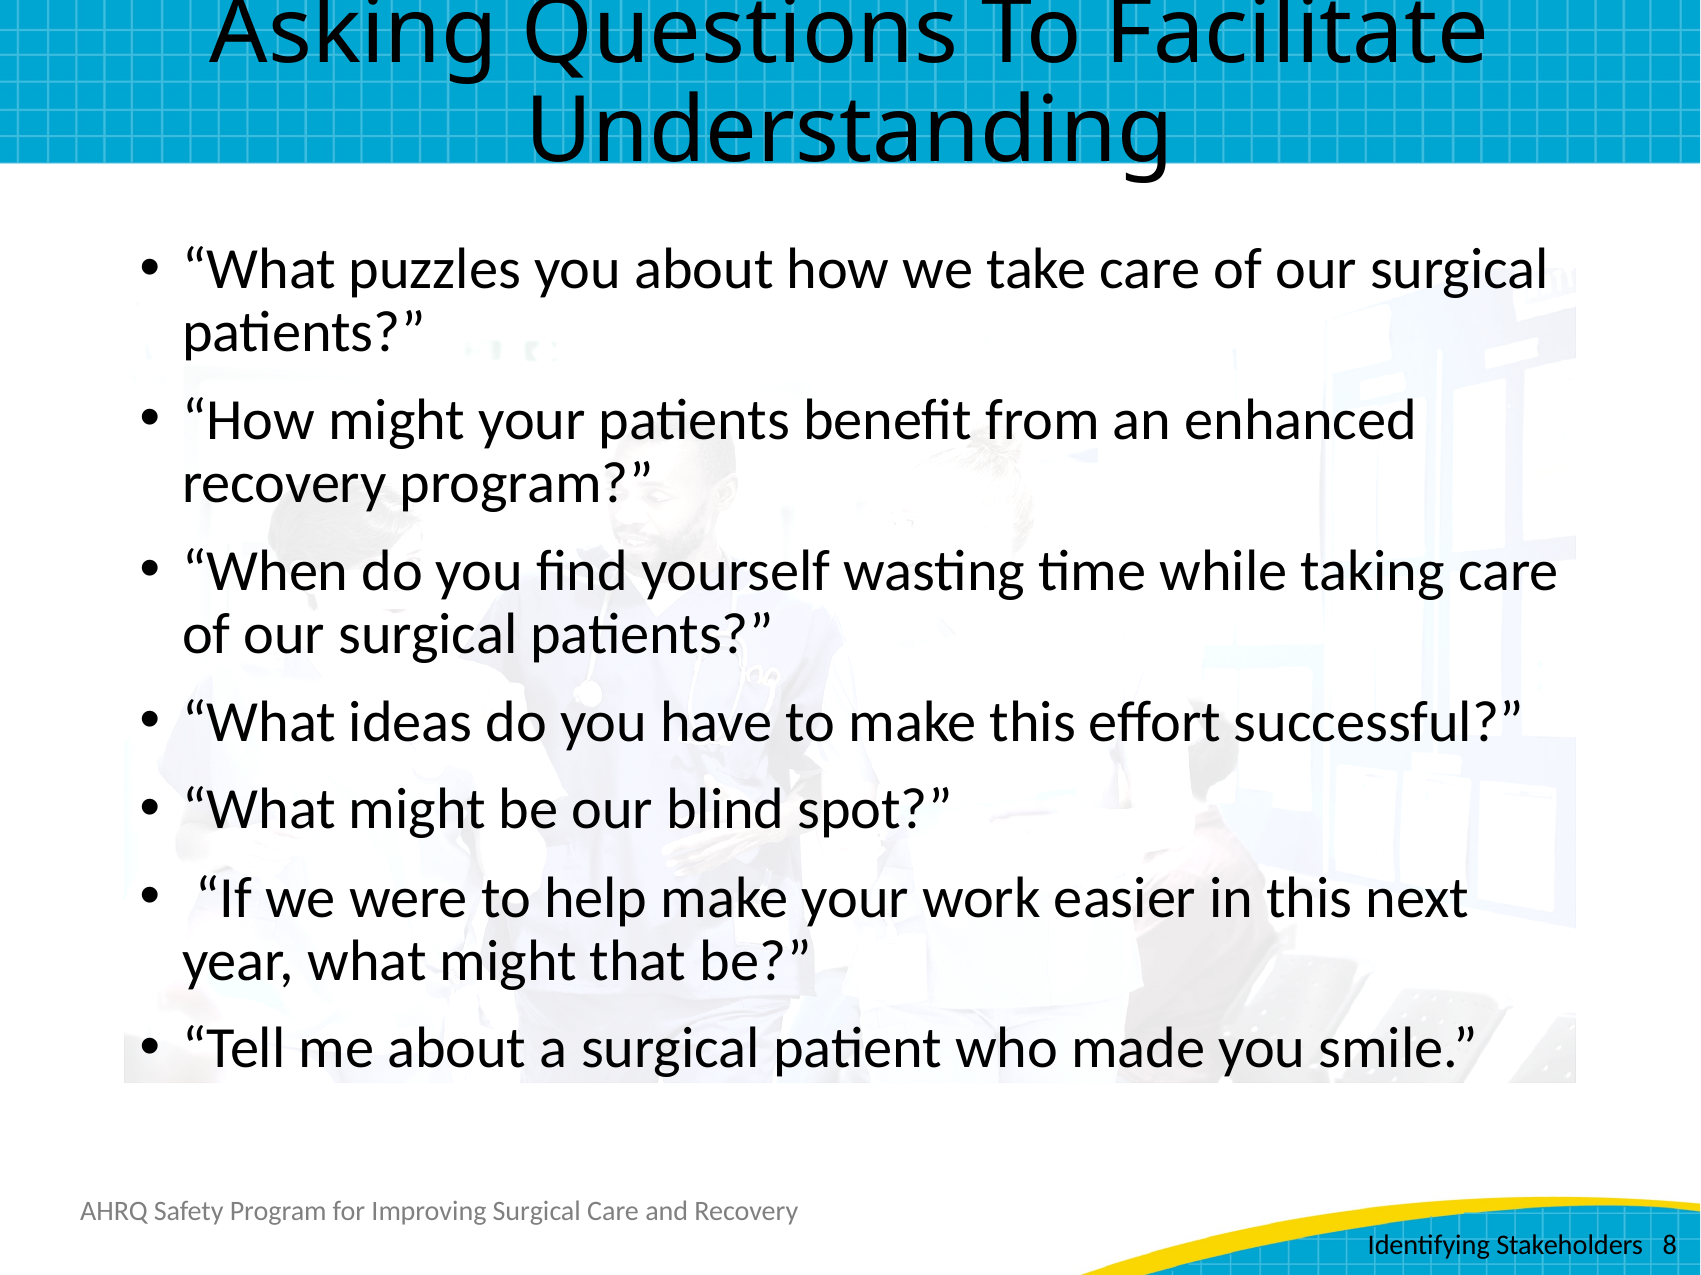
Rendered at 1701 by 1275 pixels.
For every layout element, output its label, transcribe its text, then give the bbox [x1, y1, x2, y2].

title Asking Questions To Facilitate Understanding [0, 0, 1700, 165]
picture [0, 163, 1701, 1275]
slide_number Identifying Stakeholders 8 [1255, 1238, 1692, 1275]
list “What puzzles you about how we take care of our surgical patients?” “How might your patients benefit from an enhanced recovery program?” “When do you find yourself wasting time while taking care of our surgical patients?” “What ideas do you have to make this effort successful?” “What might be our blind spot?” “If we were to help make your work easier in this next year, what might that be?” “Tell me about a surgical patient who made you smile.” [124, 230, 1576, 268]
